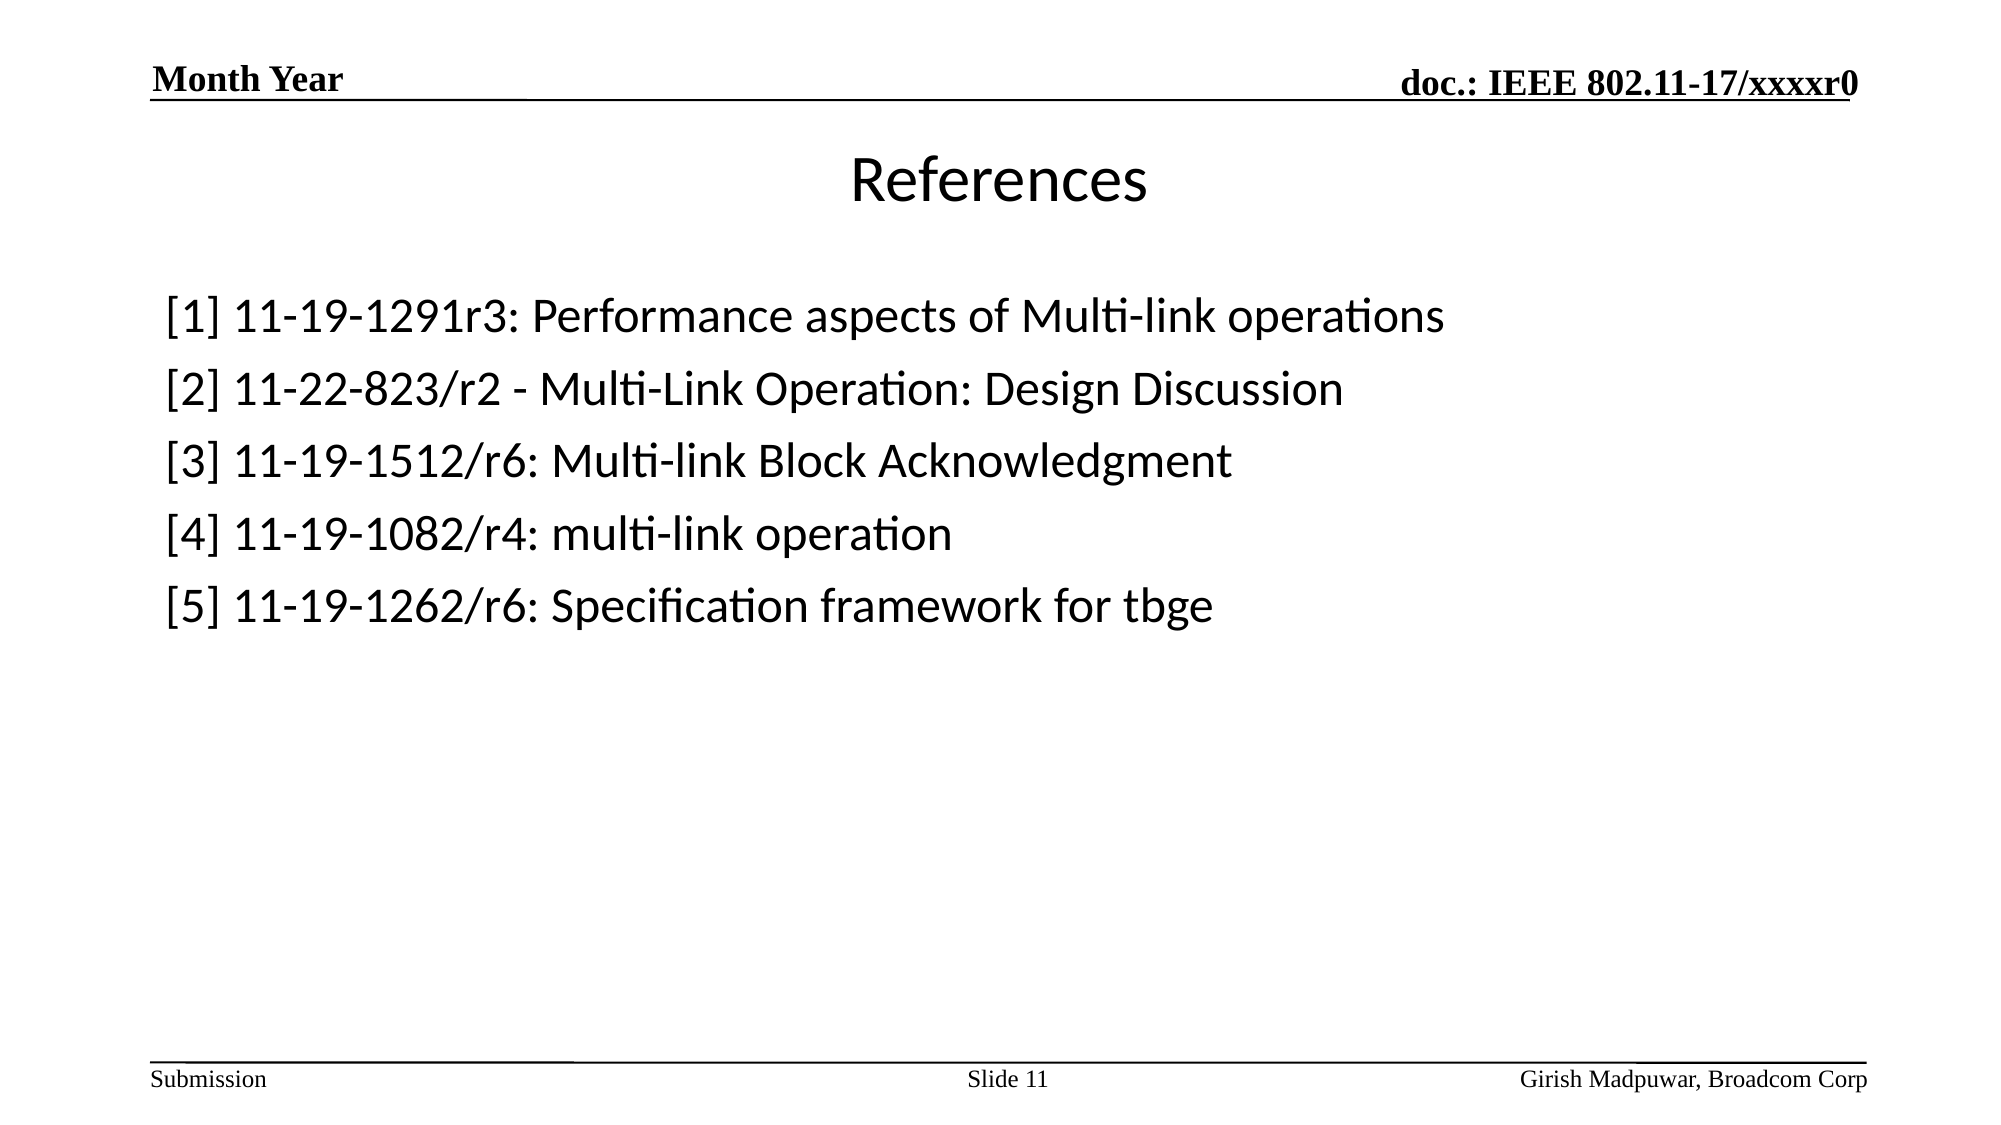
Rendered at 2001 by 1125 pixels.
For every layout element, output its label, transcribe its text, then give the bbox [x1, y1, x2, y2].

list [1] 11-19-1291r3: Performance aspects of Multi-link operations [2] 11-22-823/r2 - Multi-Link Operation: Design Discussion [3] 11-19-1512/r6: Multi-link Block Acknowledgment [4] 11-19-1082/r4: multi-link operation [5] 11-19-1262/r6: Specification framework for tbge [149, 274, 1850, 1000]
title References [149, 112, 1850, 238]
slide_number Month Year [152, 54, 563, 100]
footer Girish Madpuwar, Broadcom Corp [1171, 1061, 1869, 1093]
slide_number Slide 11 [950, 1061, 1067, 1123]
